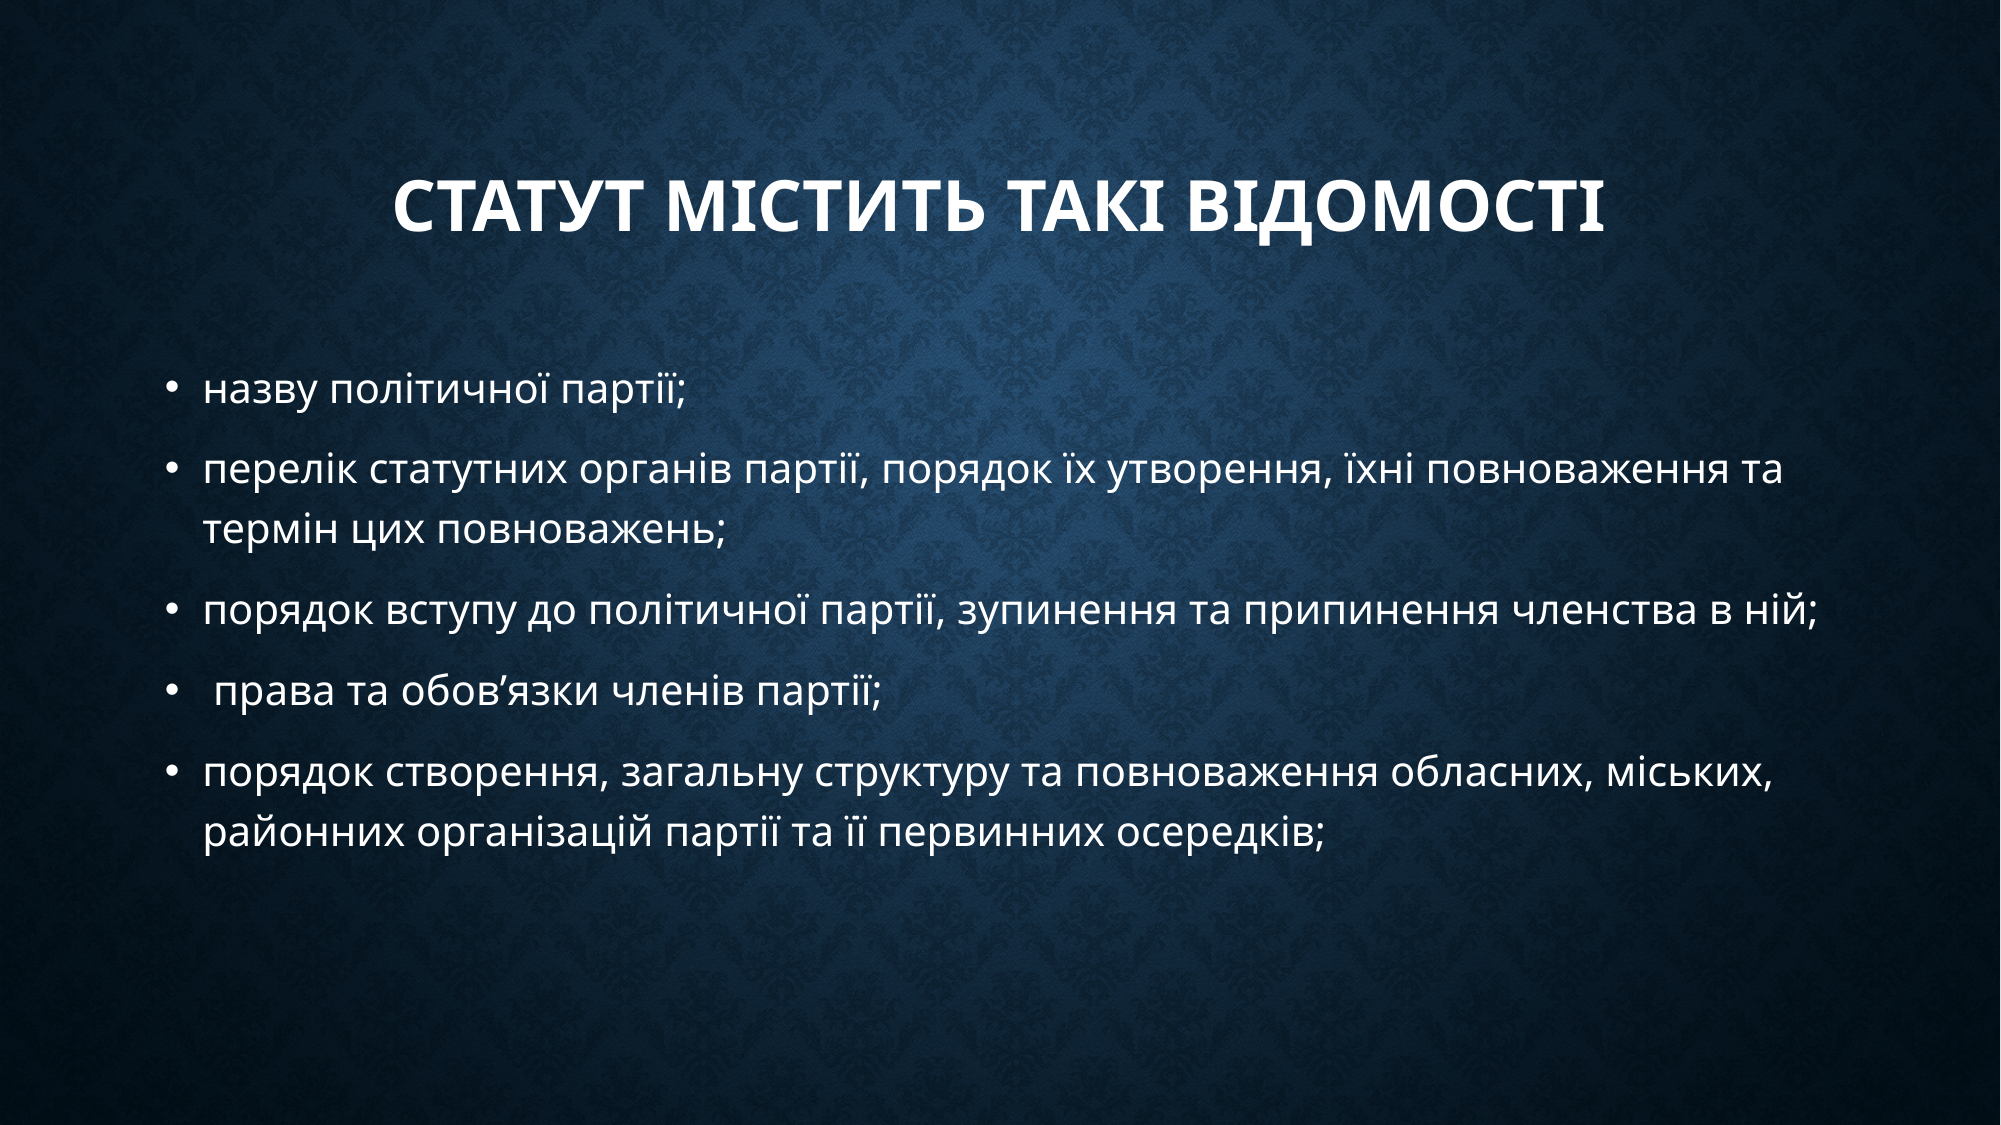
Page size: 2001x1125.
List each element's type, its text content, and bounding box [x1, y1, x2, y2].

title Статут містить такі відомості [149, 99, 1849, 318]
list назву політичної партії; перелік статутних органів партії, порядок їх утворення, їхні повноваження та термін цих повноважень; порядок вступу до політичної партії, зупинення та припинення членства в ній; права та обов’язки членів партії; порядок створення, загальну структуру та повноваження обласних, міських, районних організацій партії та її первинних осередків; [149, 343, 1849, 950]
